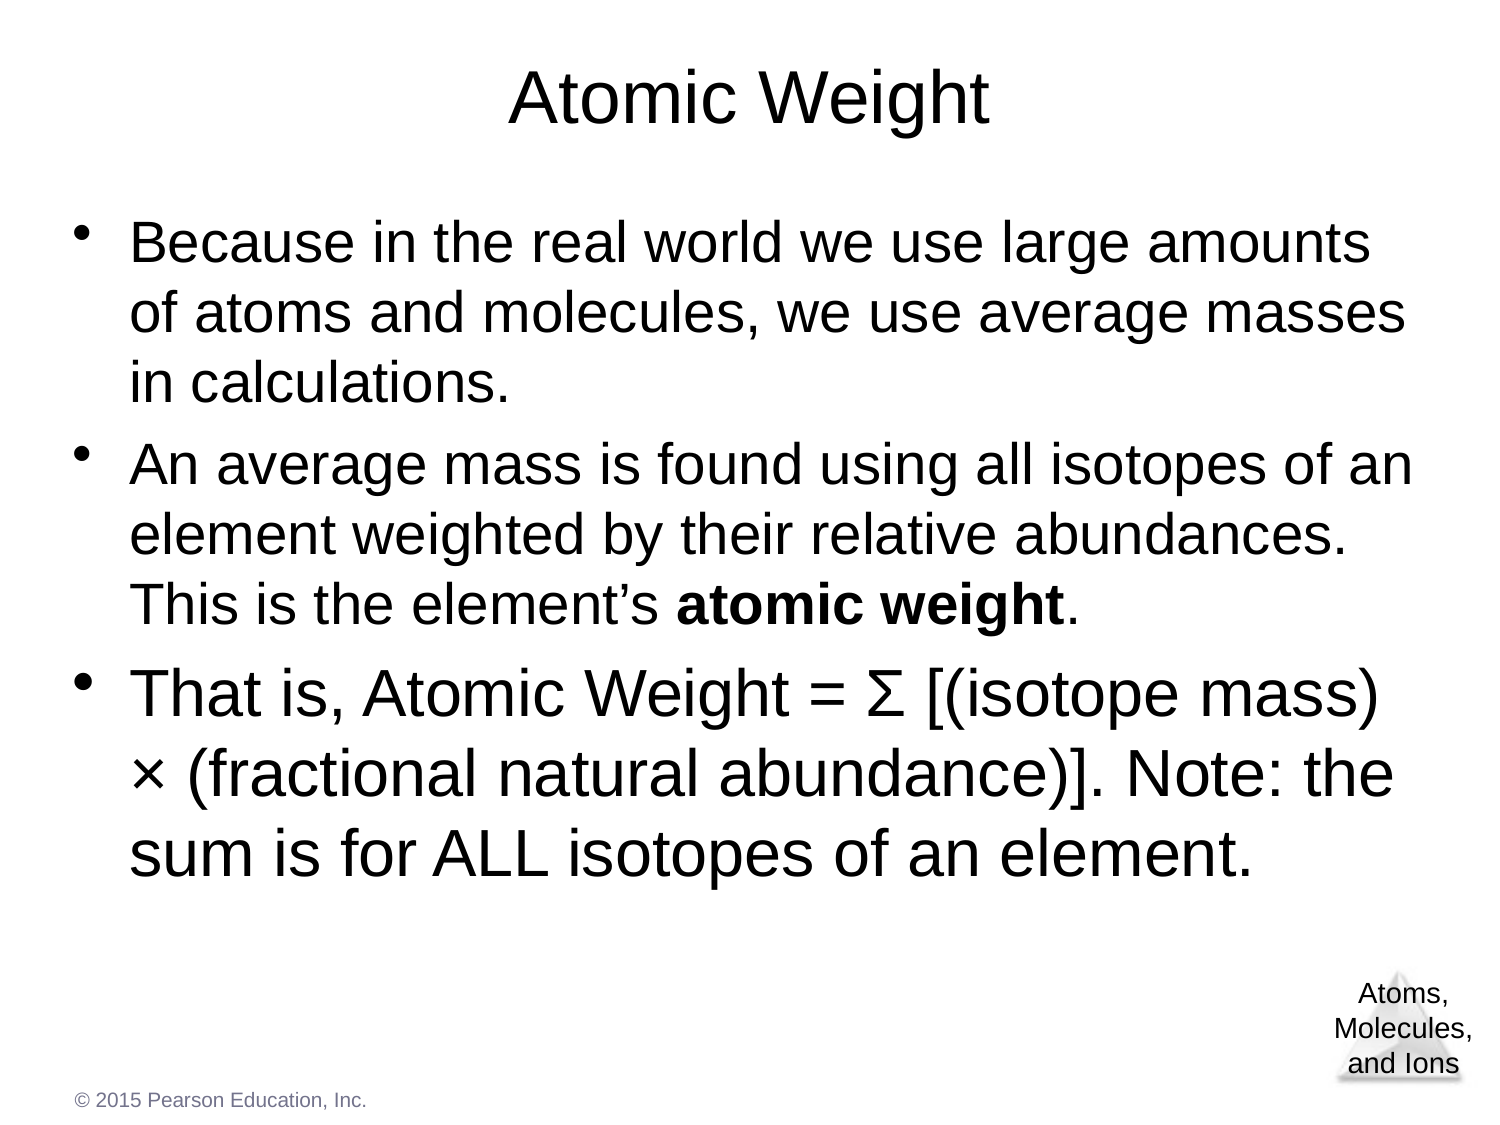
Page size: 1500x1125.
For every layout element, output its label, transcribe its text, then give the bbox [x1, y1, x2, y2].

title Atomic Weight [0, 0, 1500, 188]
picture [1297, 922, 1500, 1125]
list Because in the real world we use large amounts of atoms and molecules, we use average masses in calculations. An average mass is found using all isotopes of an element weighted by their relative abundances. This is the element’s atomic weight. That is, Atomic Weight = Ʃ [(isotope mass) × (fractional natural abundance)]. Note: the sum is for ALL isotopes of an element. [57, 196, 1438, 960]
